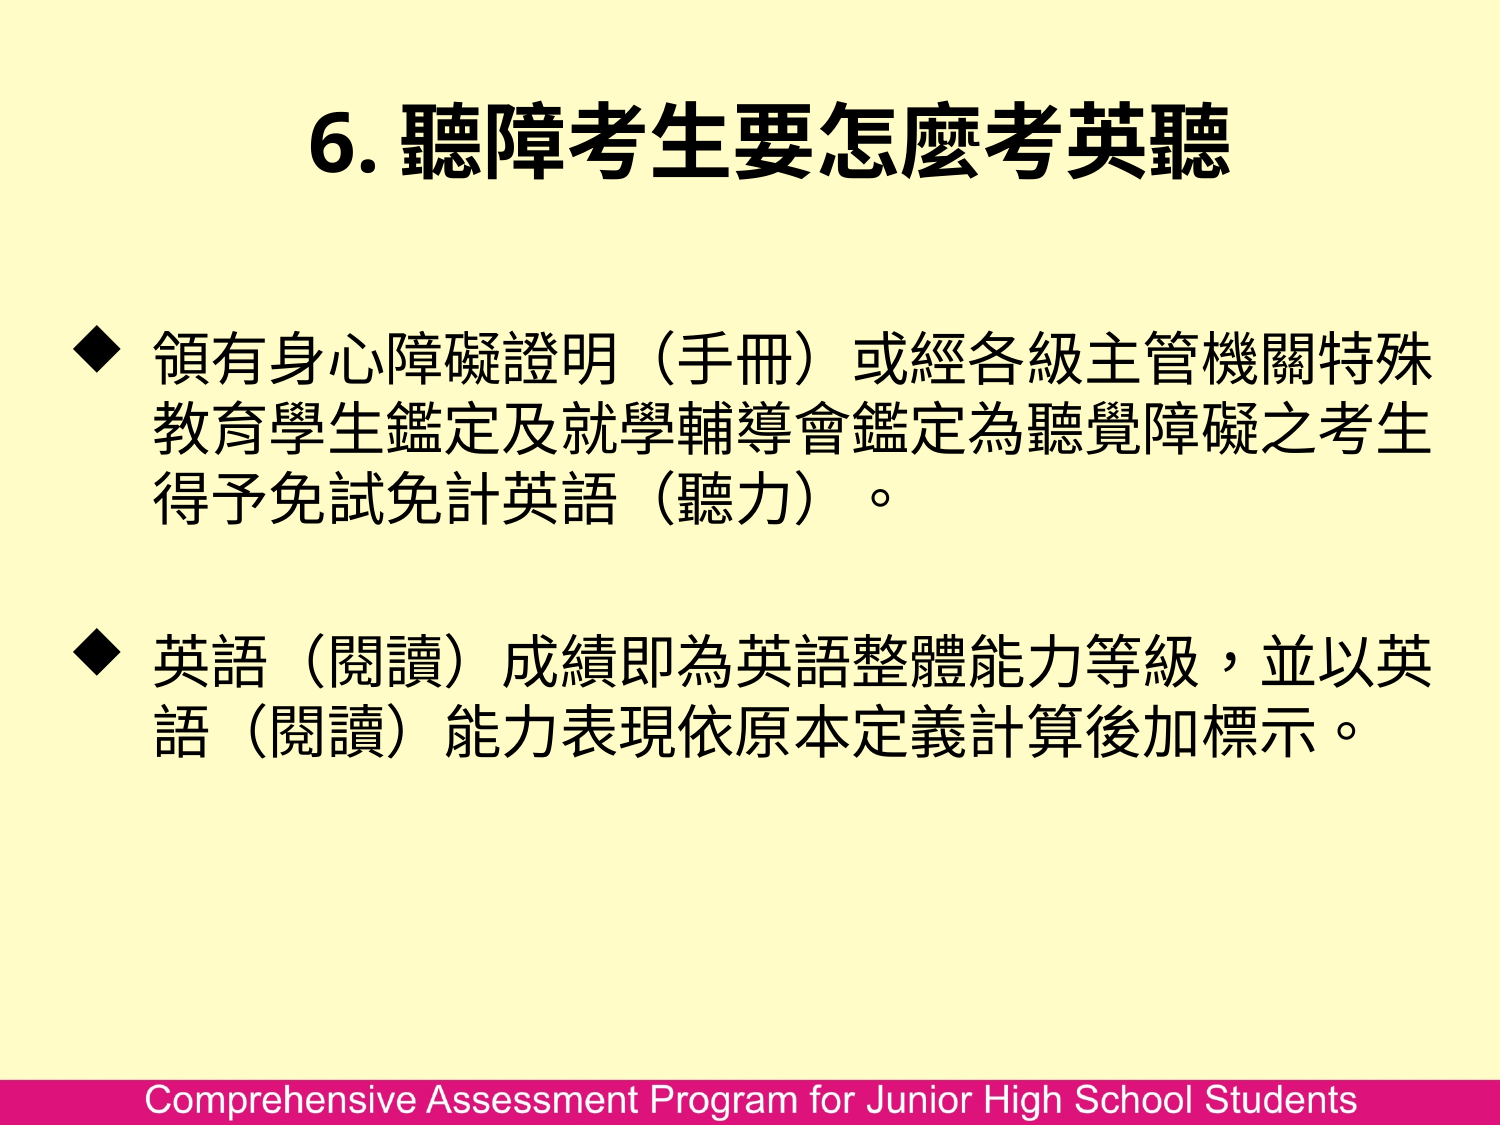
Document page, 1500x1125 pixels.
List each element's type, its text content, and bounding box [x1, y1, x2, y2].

list 領有身心障礙證明（手冊）或經各級主管機關特殊教育學生鑑定及就學輔導會鑑定為聽覺障礙之考生得予免試免計英語（聽力）。 英語（閱讀）成績即為英語整體能力等級，並以英語（閱讀）能力表現依原本定義計算後加標示。 [52, 314, 1459, 975]
picture [0, 0, 1500, 1125]
title 6.聽障考生要怎麼考英聽 [40, 44, 1500, 233]
